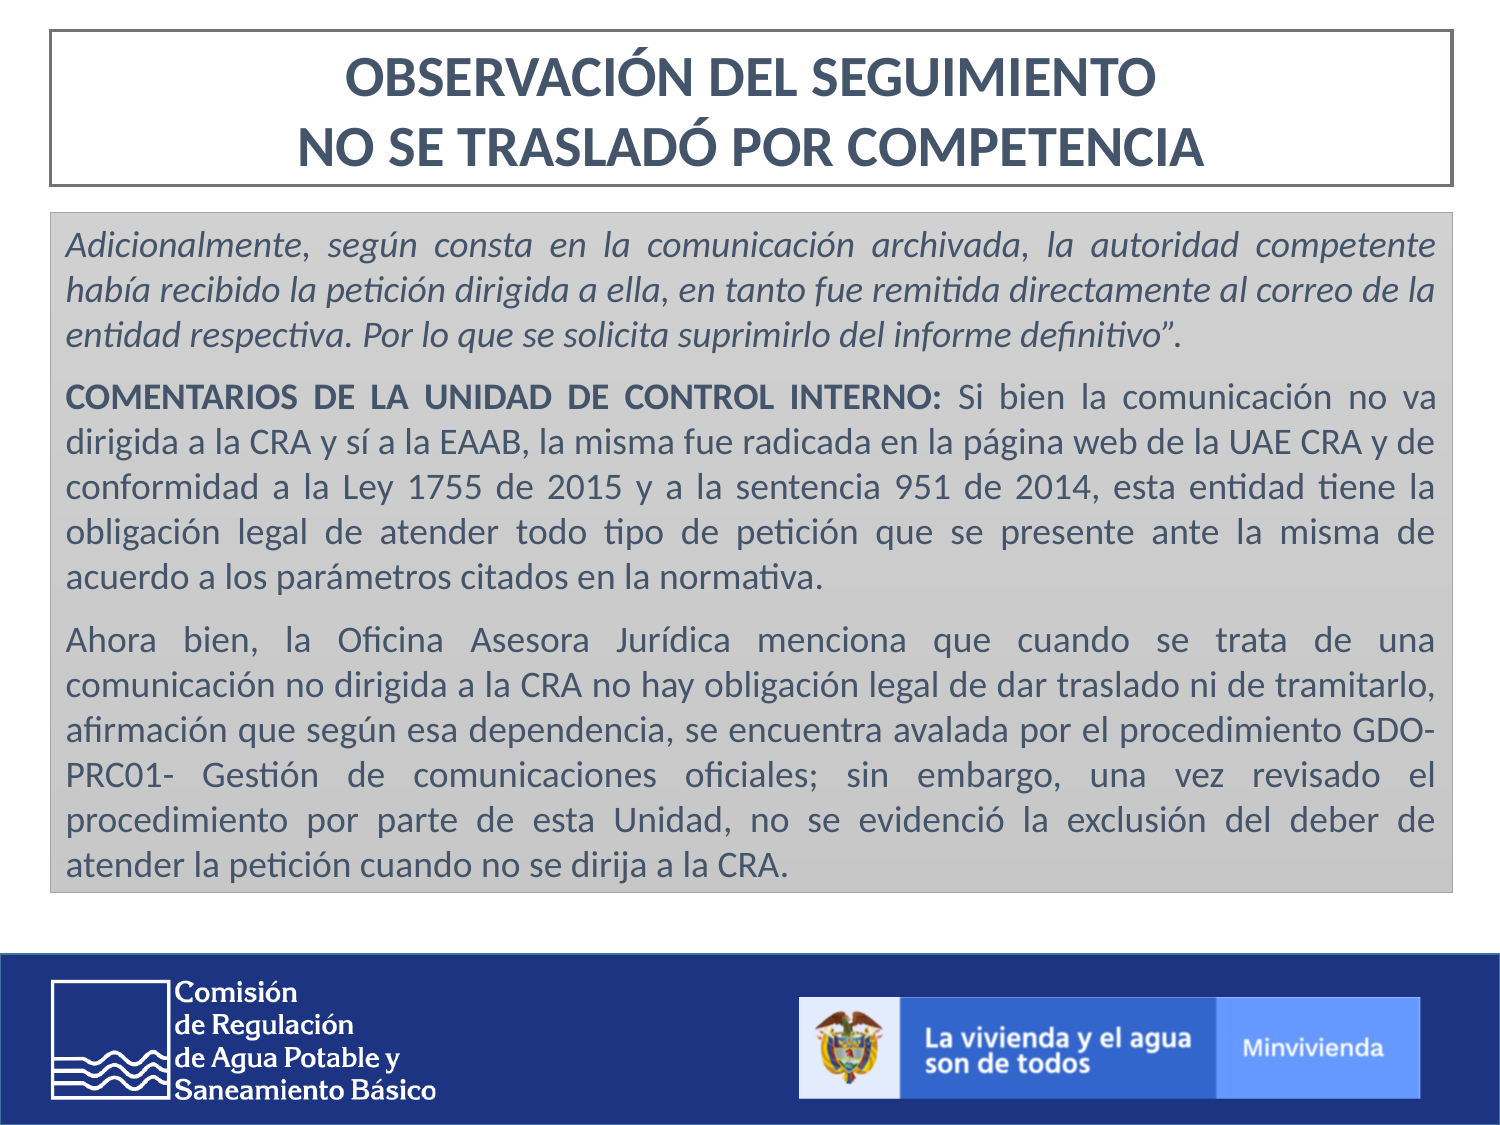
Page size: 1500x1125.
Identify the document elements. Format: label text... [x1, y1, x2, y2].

text_box Adicionalmente, según consta en la comunicación archivada, la autoridad competente había recibido la petición dirigida a ella, en tanto fue remitida directamente al correo de la entidad respectiva. Por lo que se solicita suprimirlo del informe definitivo”. COMENTARIOS DE LA UNIDAD DE CONTROL INTERNO: Si bien la comunicación no va dirigida a la CRA y sí a la EAAB, la misma fue radicada en la página web de la UAE CRA y de conformidad a la Ley 1755 de 2015 y a la sentencia 951 de 2014, esta entidad tiene la obligación legal de atender todo tipo de petición que se presente ante la misma de acuerdo a los parámetros citados en la normativa. Ahora bien, la Oficina Asesora Jurídica menciona que cuando se trata de una comunicación no dirigida a la CRA no hay obligación legal de dar traslado ni de tramitarlo, afirmación que según esa dependencia, se encuentra avalada por el procedimiento GDO-PRC01- Gestión de comunicaciones oficiales; sin embargo, una vez revisado el procedimiento por parte de esta Unidad, no se evidenció la exclusión del deber de atender la petición cuando no se dirija a la CRA. [50, 212, 1453, 893]
picture [799, 997, 1421, 1100]
picture [50, 979, 436, 1100]
text_box [0, 953, 1500, 1125]
text_box OBSERVACIÓN DEL SEGUIMIENTO NO SE TRASLADÓ POR COMPETENCIA [50, 29, 1453, 186]
